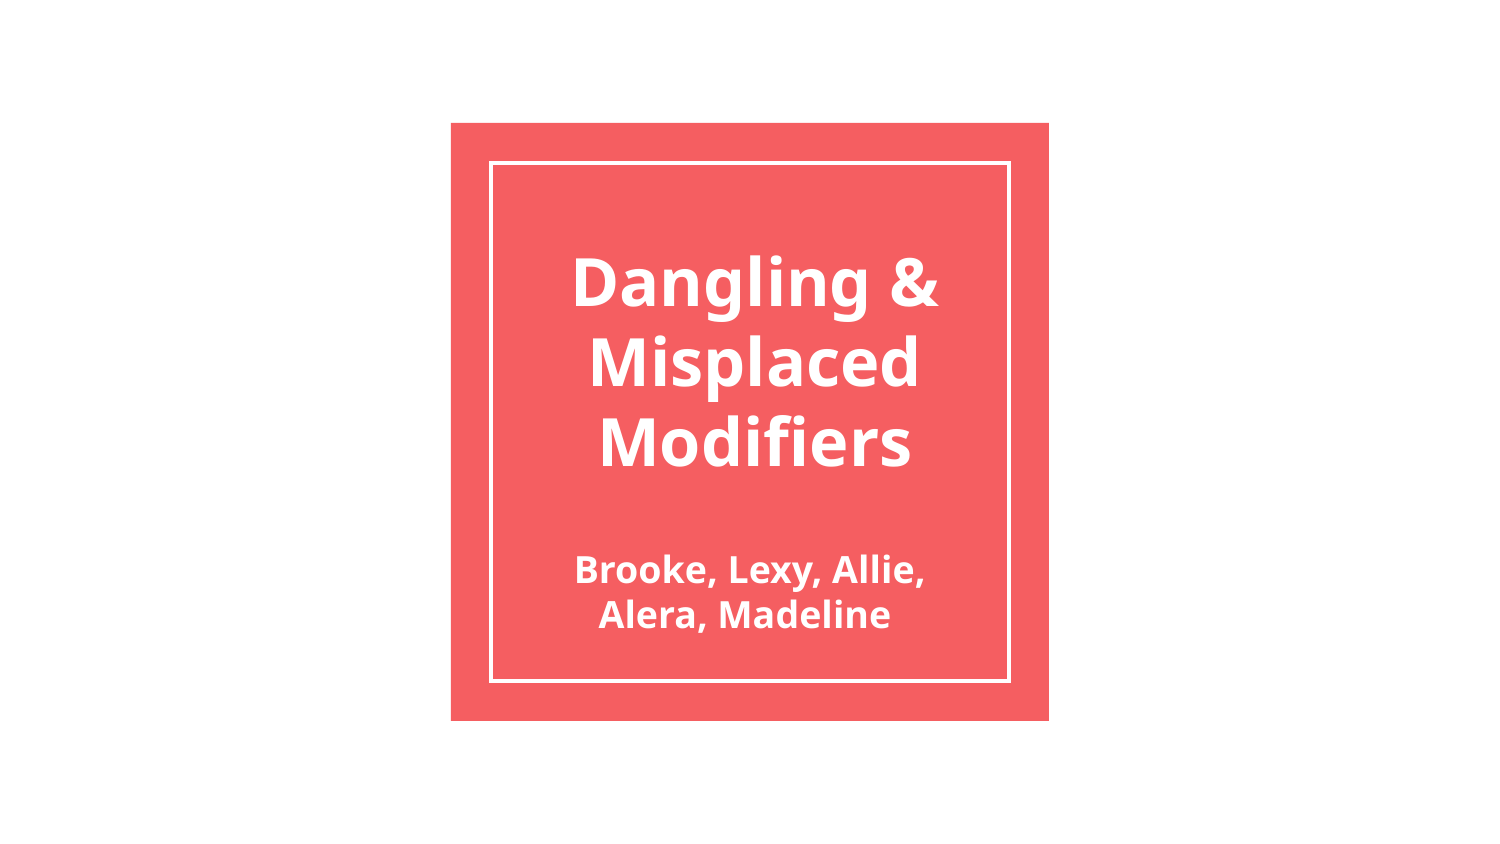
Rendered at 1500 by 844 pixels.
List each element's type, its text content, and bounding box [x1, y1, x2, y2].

title Dangling & Misplaced Modifiers [507, 191, 1003, 527]
subtitle Brooke, Lexy, Allie, Alera, Madeline [507, 535, 993, 651]
